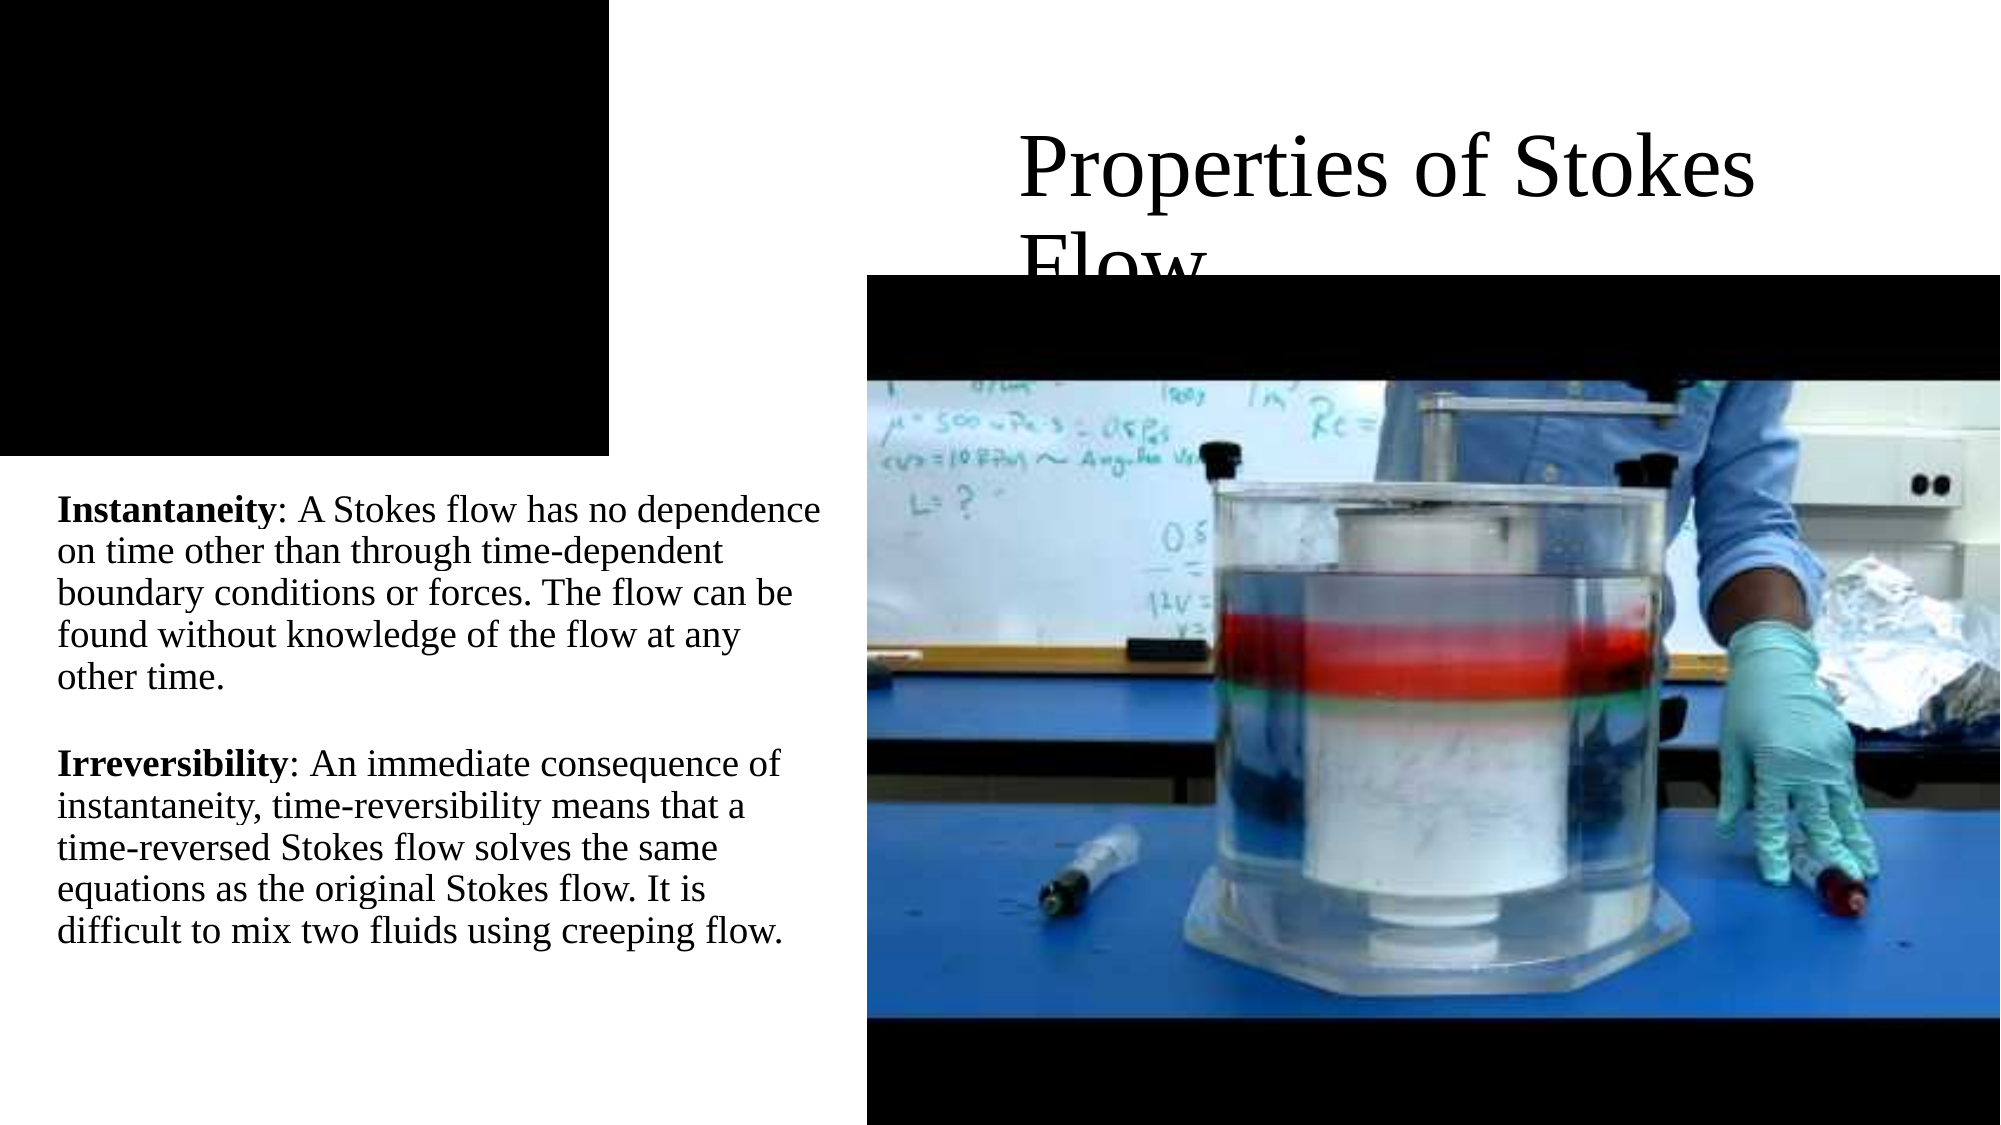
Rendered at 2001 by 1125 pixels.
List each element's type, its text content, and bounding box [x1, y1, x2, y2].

picture [0, 0, 609, 457]
picture [867, 275, 2000, 1125]
list Instantaneity: A Stokes flow has no dependence on time other than through time-dependent boundary conditions or forces. The flow can be found without knowledge of the flow at any other time. Irreversibility: An immediate consequence of instantaneity, time-reversibility means that a time-reversed Stokes flow solves the same equations as the original Stokes flow. It is difficult to mix two fluids using creeping flow. [37, 468, 851, 1083]
title Properties of Stokes Flow [998, 97, 1932, 223]
